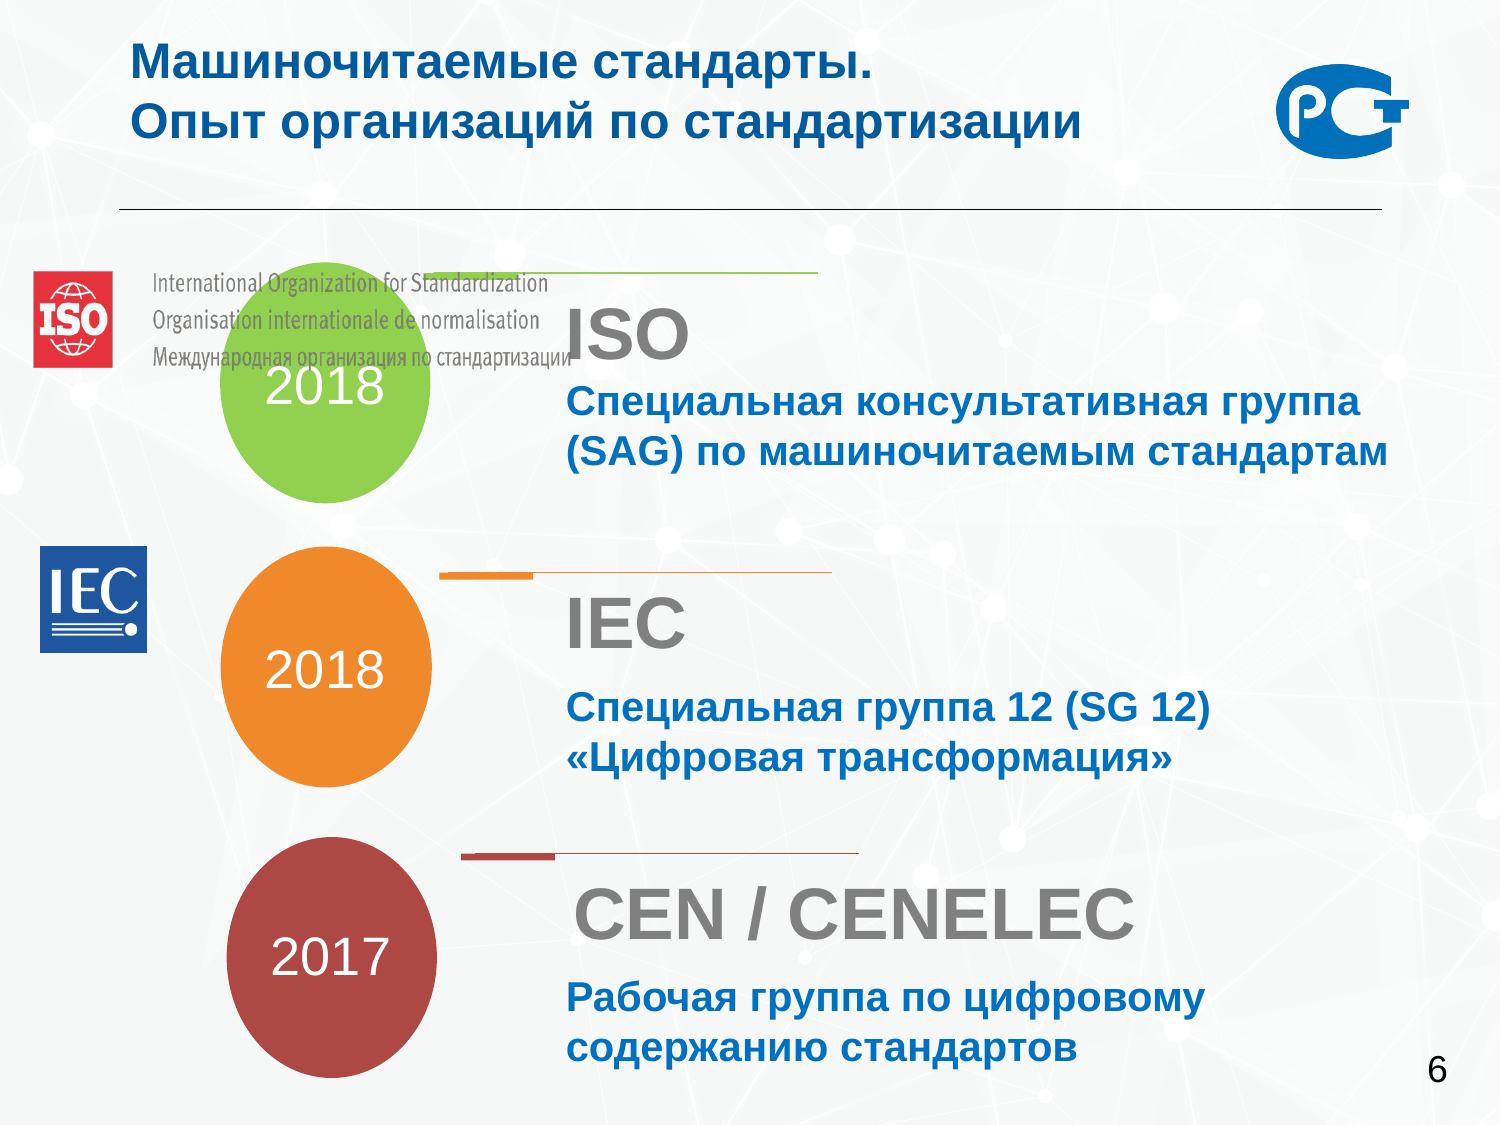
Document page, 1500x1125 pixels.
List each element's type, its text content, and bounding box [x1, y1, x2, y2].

text_box CEN / CENELEC [560, 860, 1221, 962]
text_box [437, 571, 535, 582]
text_box 2018 [292, 260, 358, 266]
text_box Специальная консультативная группа (SAG) по машиночитаемым стандартам [552, 367, 1469, 481]
text_box Рабочая группа по цифровому содержанию стандартов [552, 963, 1438, 1077]
text_box [459, 851, 557, 862]
text_box ISO [581, 279, 979, 367]
text_box 2018 [218, 544, 434, 790]
text_box 2017 [224, 834, 439, 1081]
text_box 2018 [227, 432, 424, 506]
text_box Специальная группа 12 (SG 12) «Цифровая трансформация» [552, 673, 1438, 787]
text_box Машиночитаемые стандарты. Опыт организаций по стандартизации [115, 21, 1353, 189]
text_box IEC [552, 568, 979, 670]
picture [0, 0, 1500, 1125]
